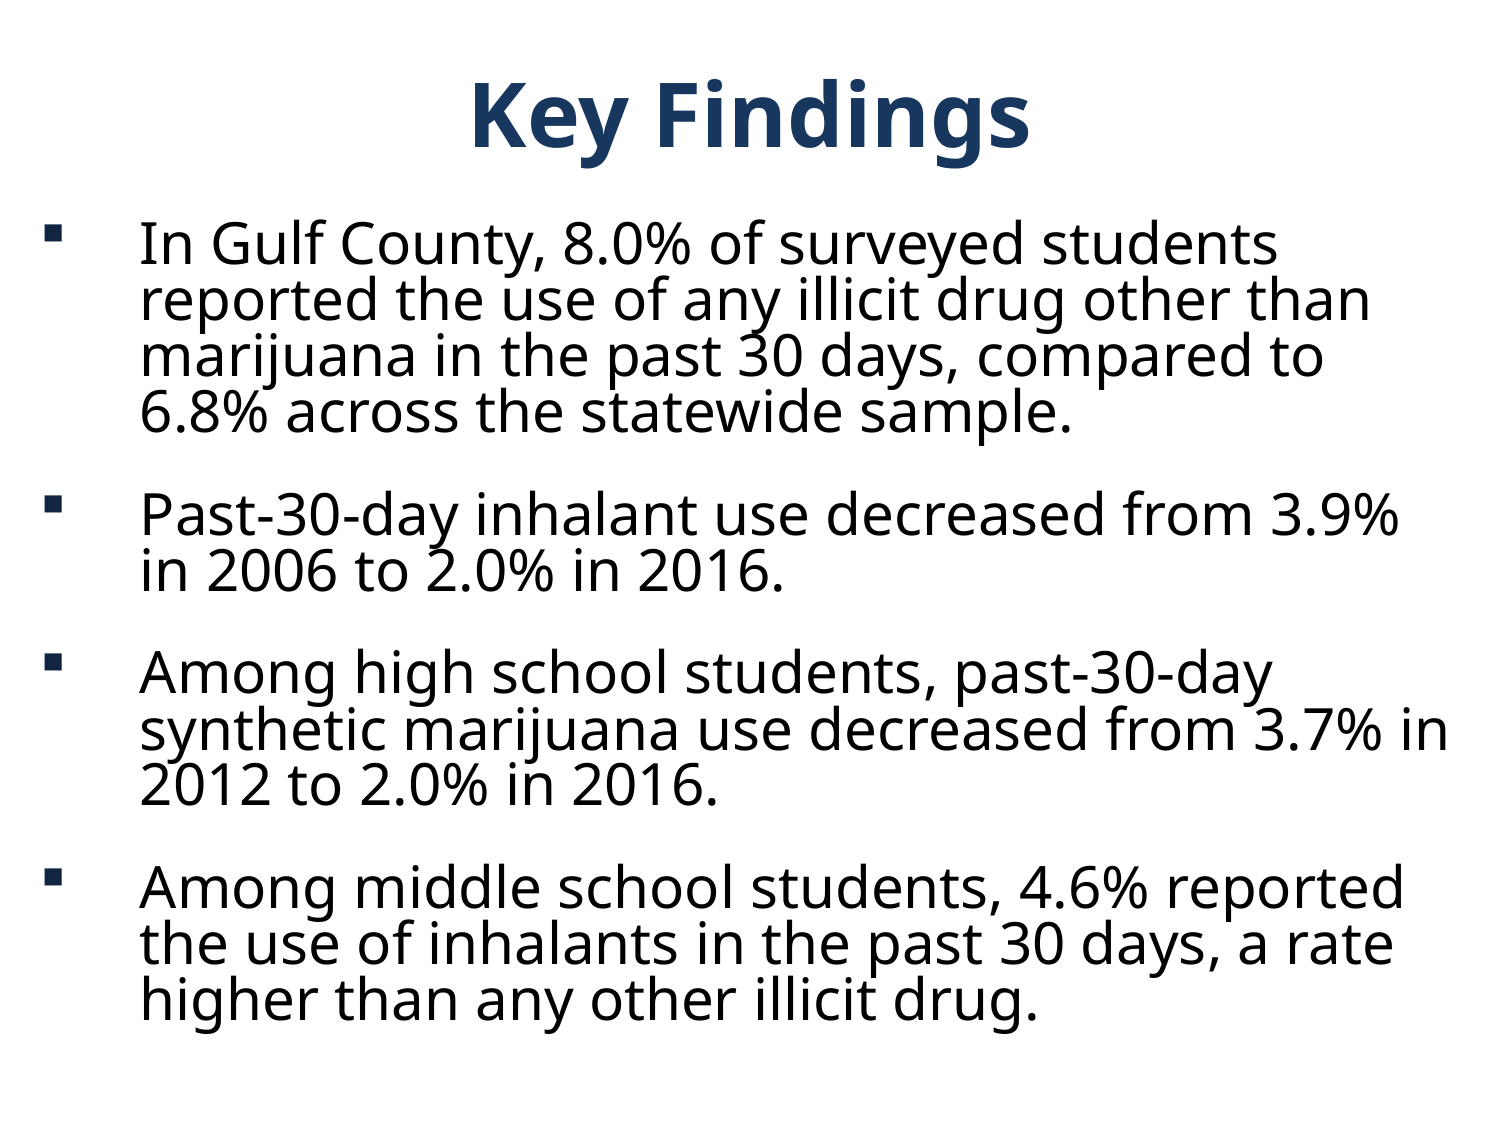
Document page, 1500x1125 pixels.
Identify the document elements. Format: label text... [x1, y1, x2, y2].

text_box In Gulf County, 8.0% of surveyed students reported the use of any illicit drug other than marijuana in the past 30 days, compared to 6.8% across the statewide sample. Past-30-day inhalant use decreased from 3.9% in 2006 to 2.0% in 2016. Among high school students, past-30-day synthetic marijuana use decreased from 3.7% in 2012 to 2.0% in 2016. Among middle school students, 4.6% reported the use of inhalants in the past 30 days, a rate higher than any other illicit drug. [24, 212, 1475, 938]
text_box Key Findings [37, 62, 1463, 174]
